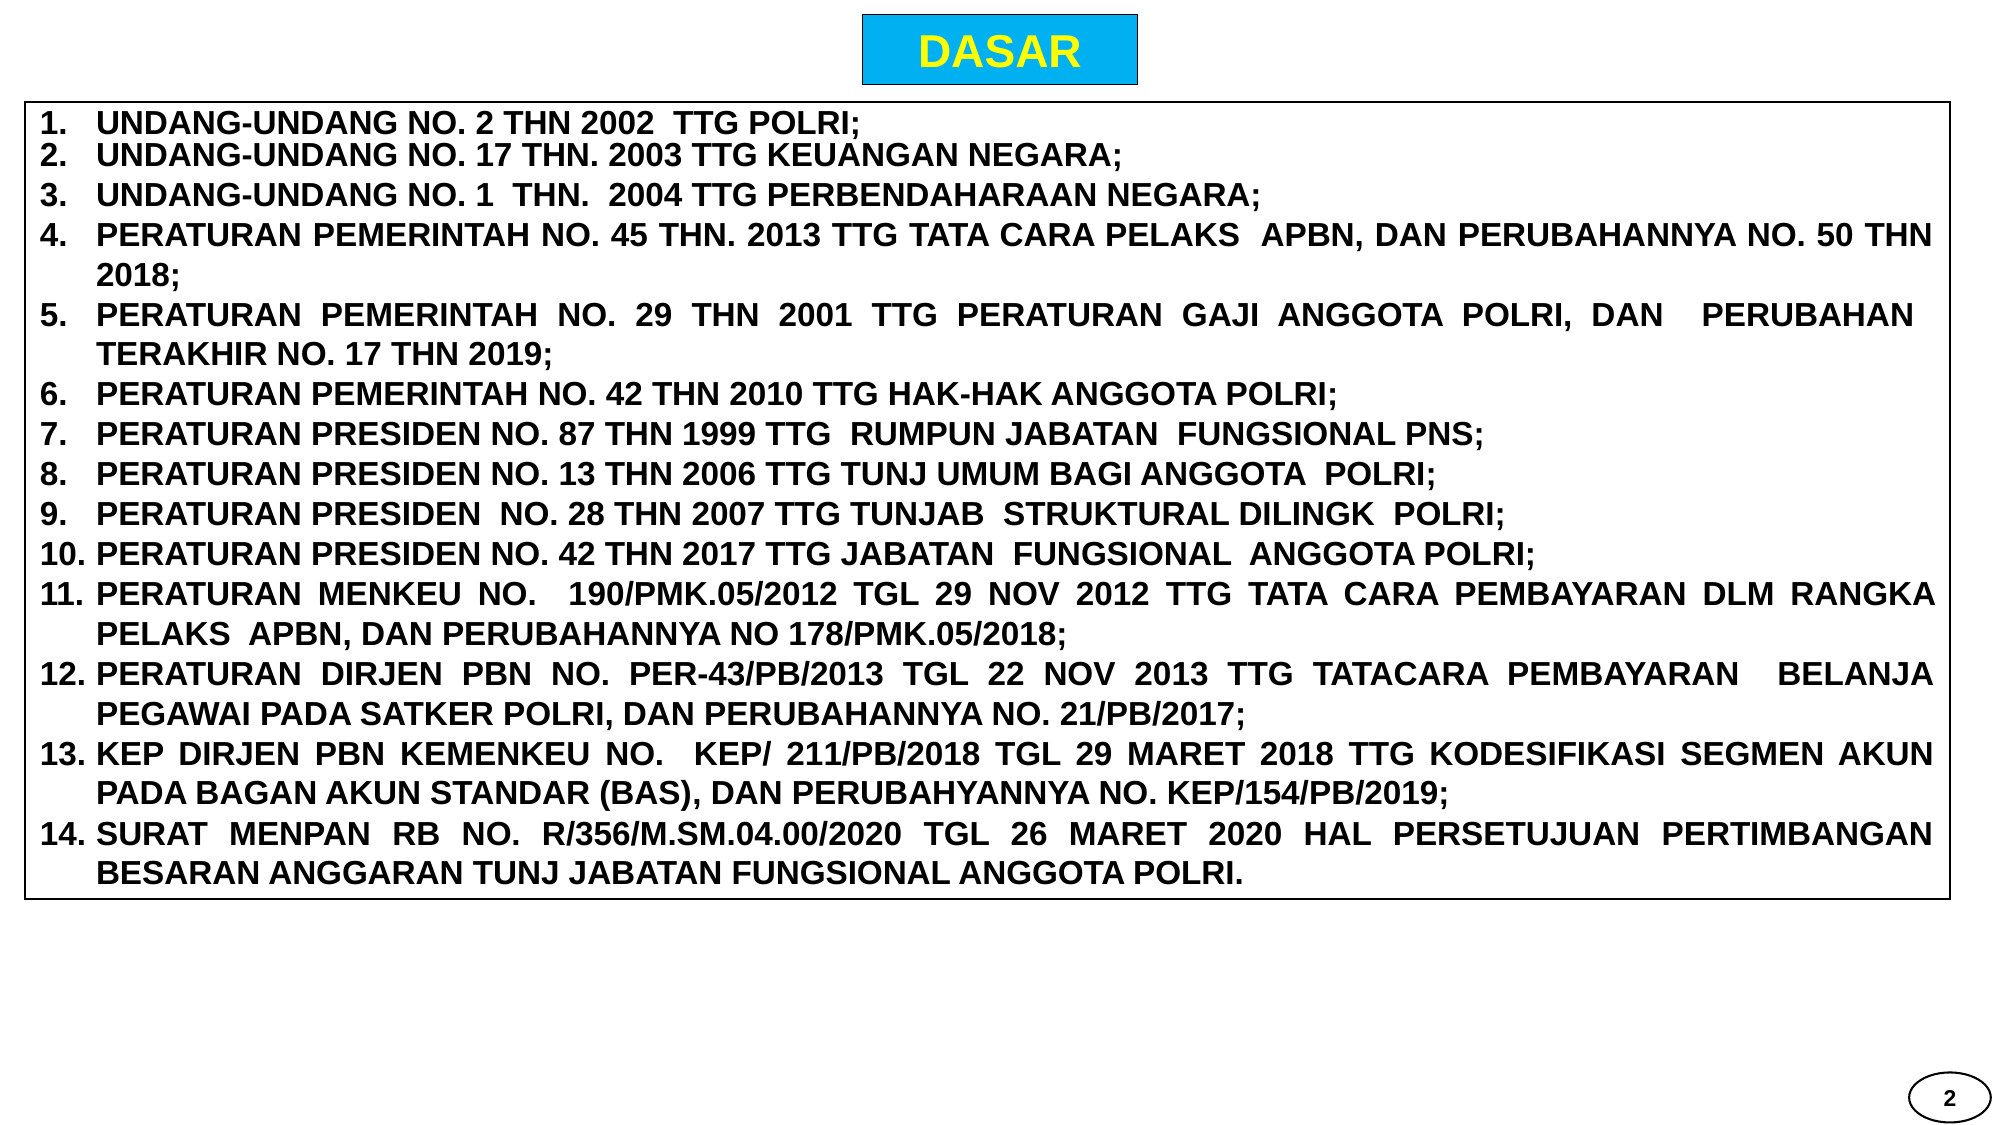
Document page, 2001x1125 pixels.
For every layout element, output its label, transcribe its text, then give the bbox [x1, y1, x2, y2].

text_box DASAR [862, 14, 1138, 85]
text_box UNDANG-UNDANG NO. 2 THN 2002 TTG POLRI; UNDANG-UNDANG NO. 17 THN. 2003 TTG KEUANGAN NEGARA; UNDANG-UNDANG NO. 1 THN. 2004 TTG PERBENDAHARAAN NEGARA; PERATURAN PEMERINTAH NO. 45 THN. 2013 TTG TATA CARA PELAKS APBN, DAN PERUBAHANNYA NO. 50 THN 2018; PERATURAN PEMERINTAH NO. 29 THN 2001 TTG PERATURAN GAJI ANGGOTA POLRI, DAN PERUBAHAN TERAKHIR NO. 17 THN 2019; PERATURAN PEMERINTAH NO. 42 THN 2010 TTG HAK-HAK ANGGOTA POLRI; PERATURAN PRESIDEN NO. 87 THN 1999 TTG RUMPUN JABATAN FUNGSIONAL PNS; PERATURAN PRESIDEN NO. 13 THN 2006 TTG TUNJ UMUM BAGI ANGGOTA POLRI; PERATURAN PRESIDEN NO. 28 THN 2007 TTG TUNJAB STRUKTURAL DILINGK POLRI; PERATURAN PRESIDEN NO. 42 THN 2017 TTG JABATAN FUNGSIONAL ANGGOTA POLRI; PERATURAN MENKEU NO. 190/PMK.05/2012 TGL 29 NOV 2012 TTG TATA CARA PEMBAYARAN DLM RANGKA PELAKS APBN, DAN PERUBAHANNYA NO 178/PMK.05/2018; PERATURAN DIRJEN PBN NO. PER-43/PB/2013 TGL 22 NOV 2013 TTG TATACARA PEMBAYARAN BELANJA PEGAWAI PADA SATKER POLRI, DAN PERUBAHANNYA NO. 21/PB/2017; KEP DIRJEN PBN KEMENKEU NO. KEP/ 211/PB/2018 TGL 29 MARET 2018 TTG KODESIFIKASI SEGMEN AKUN PADA BAGAN AKUN STANDAR (BAS), DAN PERUBAHYANNYA NO. KEP/154/PB/2019; SURAT MENPAN RB NO. R/356/M.SM.04.00/2020 TGL 26 MARET 2020 HAL PERSETUJUAN PERTIMBANGAN BESARAN ANGGARAN TUNJ JABATAN FUNGSIONAL ANGGOTA POLRI. [24, 101, 1950, 899]
text_box 2 [1907, 1070, 1993, 1125]
